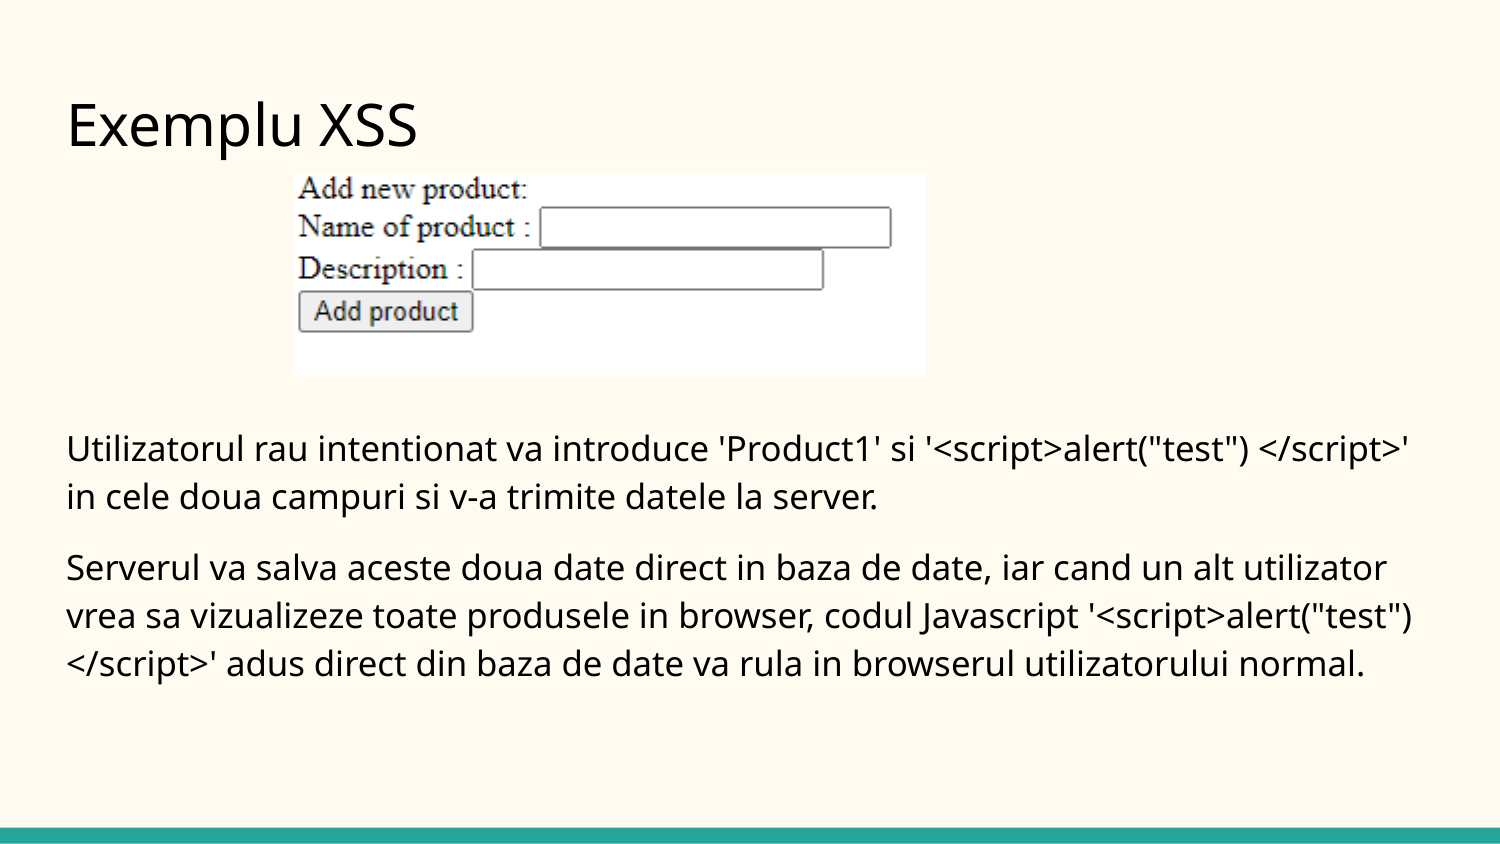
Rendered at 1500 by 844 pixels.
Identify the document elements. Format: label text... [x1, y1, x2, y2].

picture [293, 173, 927, 375]
list Utilizatorul rau intentionat va introduce 'Product1' si '<script>alert("test") </script>' in cele doua campuri si v-a trimite datele la server. Serverul va salva aceste doua date direct in baza de date, iar cand un alt utilizator vrea sa vizualizeze toate produsele in browser, codul Javascript '<script>alert("test") </script>' adus direct din baza de date va rula in browserul utilizatorului normal. [51, 405, 1449, 750]
title Exemplu XSS [51, 72, 1449, 174]
